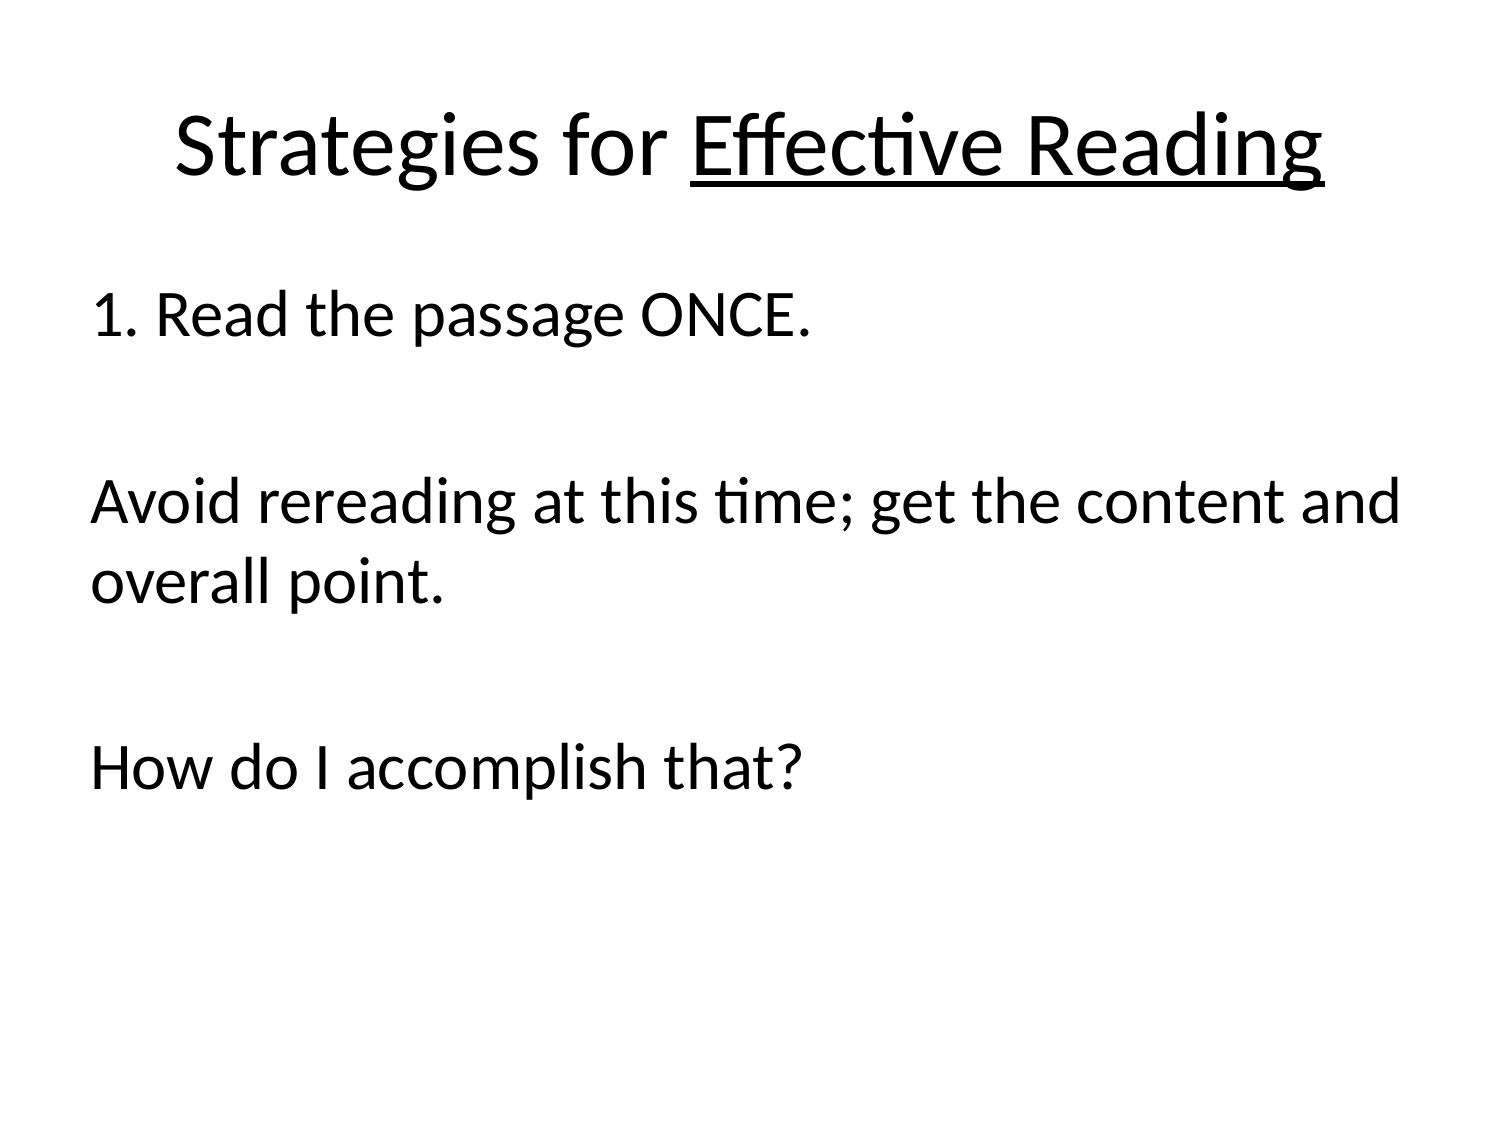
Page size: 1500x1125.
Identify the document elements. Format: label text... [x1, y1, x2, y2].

title Strategies for Effective Reading [75, 45, 1425, 233]
list 1. Read the passage ONCE. Avoid rereading at this time; get the content and overall point. How do I accomplish that? [75, 262, 1425, 1005]
